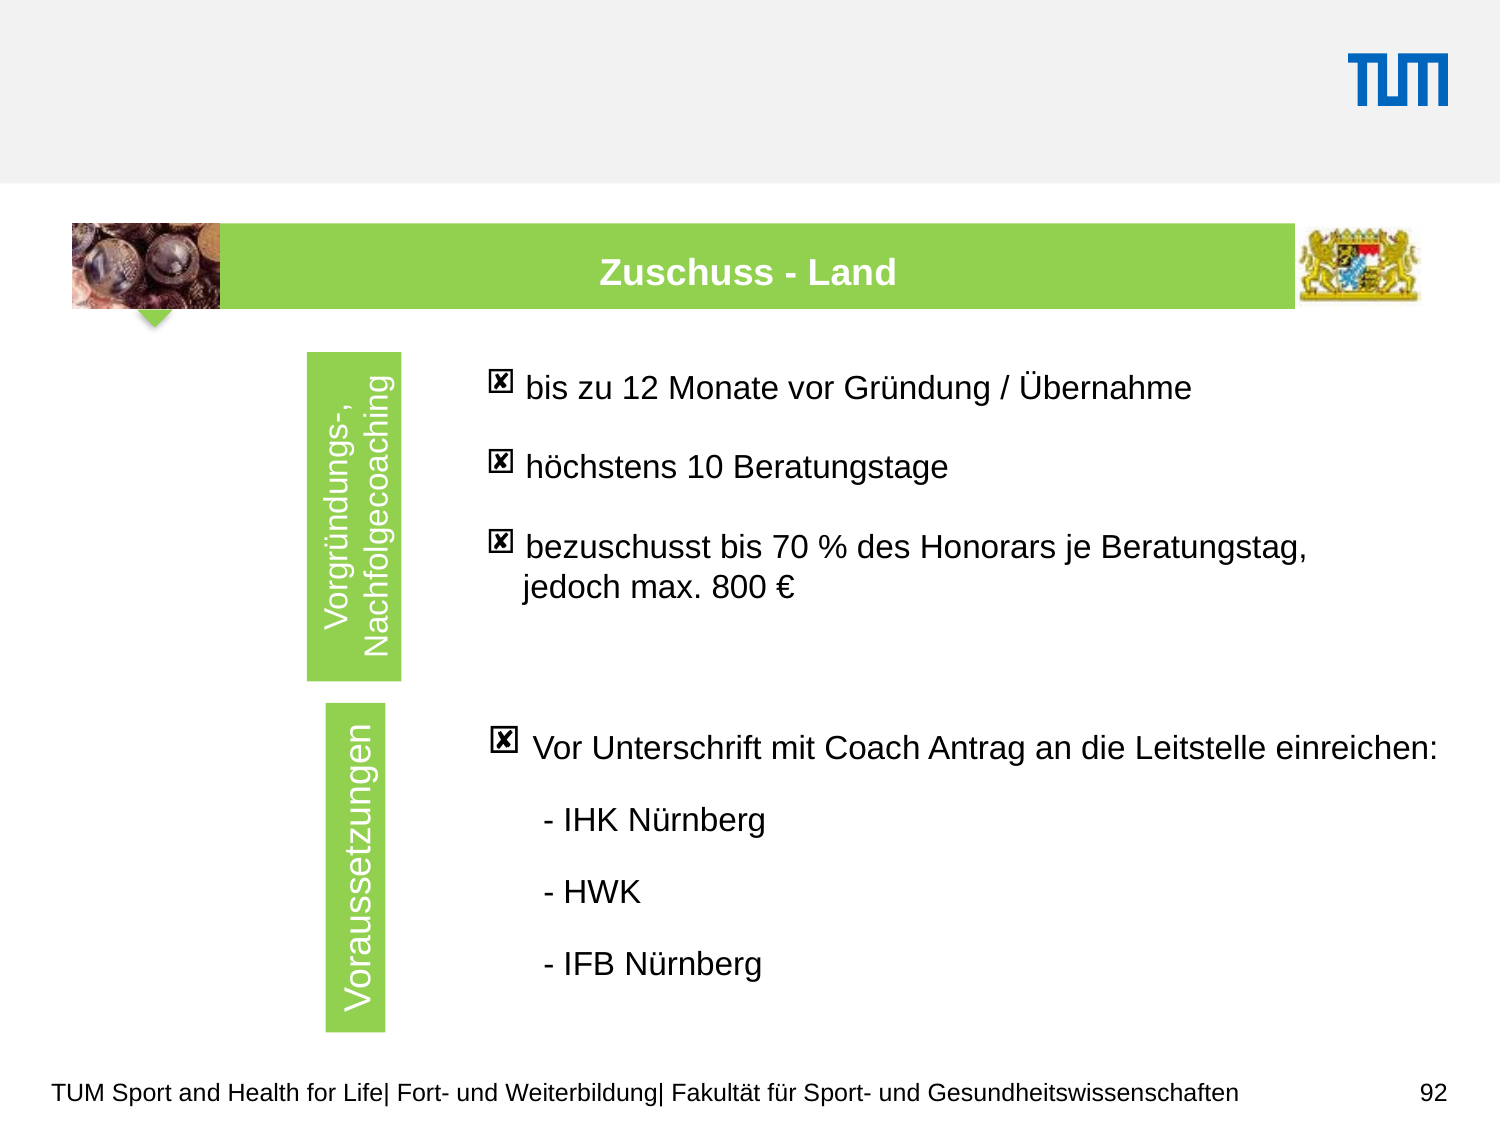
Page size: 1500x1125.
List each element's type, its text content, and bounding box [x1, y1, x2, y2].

picture [72, 222, 220, 310]
text_box 92 [1111, 1061, 1448, 1122]
text_box Vor Unterschrift mit Coach Antrag an die Leitstelle einreichen: - IHK Nürnberg - HWK - IFB Nürnberg [472, 719, 1470, 991]
text_box bis zu 12 Monate vor Gründung / Übernahme höchstens 10 Beratungstage bezuschusst bis 70 % des Honorars je Beratungstag, jedoch max. 800 € [472, 351, 1425, 612]
picture [1295, 220, 1425, 310]
list Zuschuss - Land [222, 223, 1291, 309]
text_box Vorgründungs-, Nachfolgecoaching [306, 352, 402, 682]
text_box Voraussetzungen [325, 702, 386, 1033]
